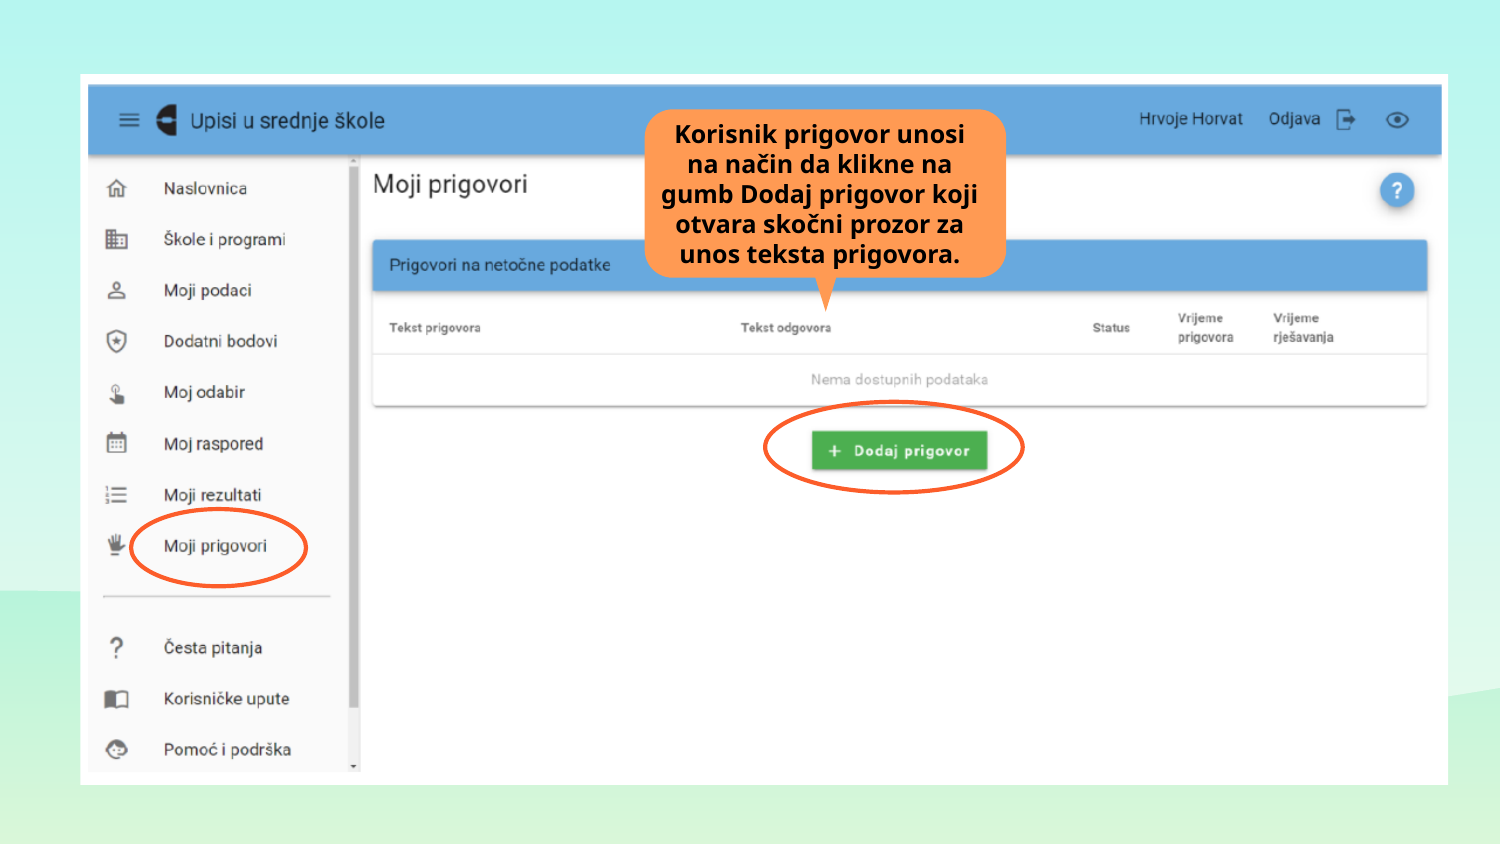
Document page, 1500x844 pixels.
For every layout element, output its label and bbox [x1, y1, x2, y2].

text_box [644, 109, 1007, 312]
picture [79, 73, 1449, 786]
